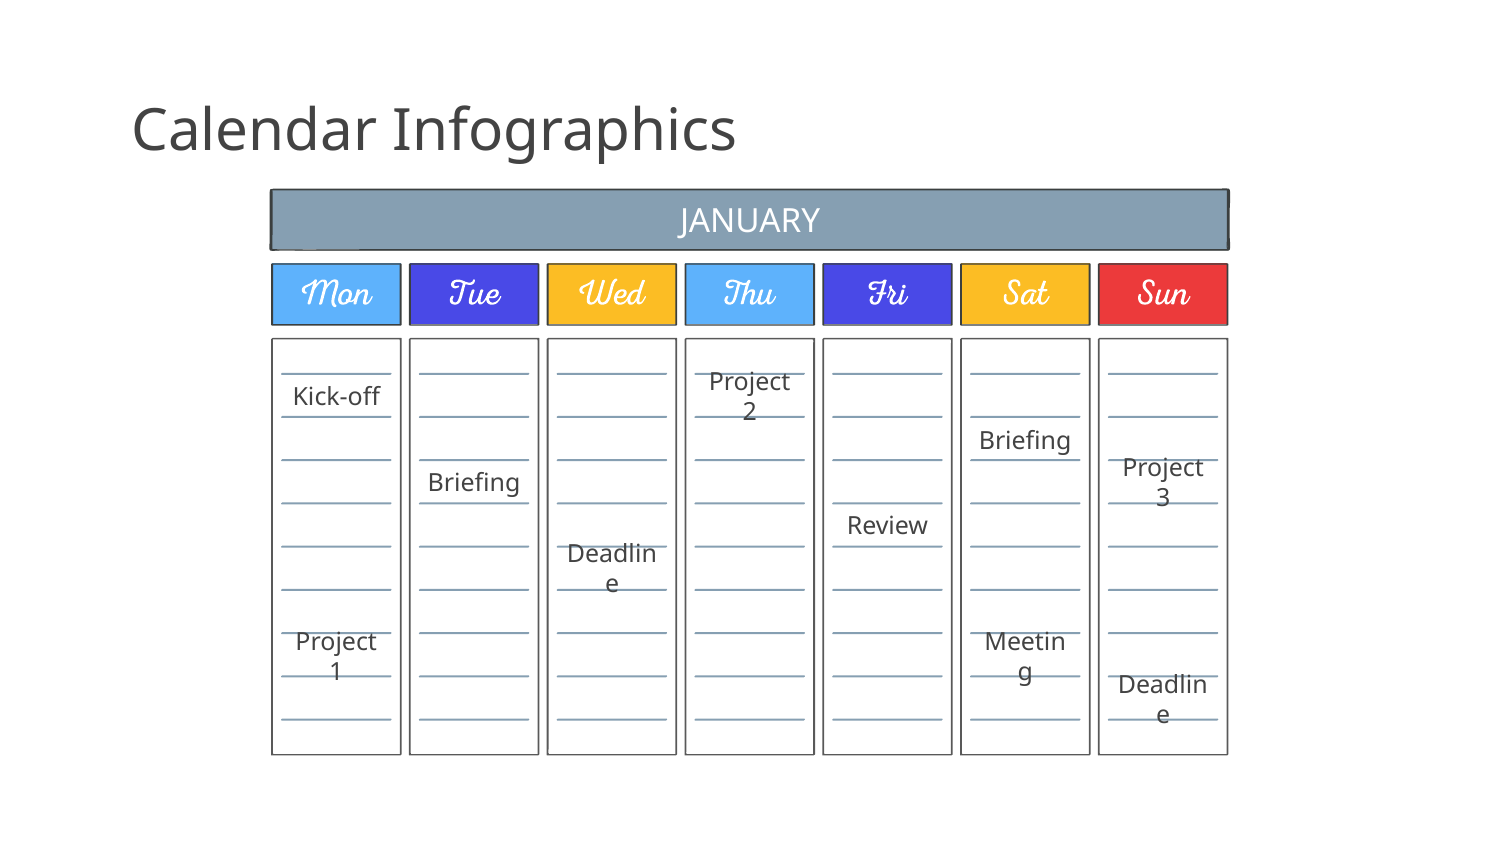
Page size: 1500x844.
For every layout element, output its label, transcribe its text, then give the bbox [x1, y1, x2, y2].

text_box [268, 188, 1232, 756]
title Calendar Infographics [116, 88, 1384, 167]
